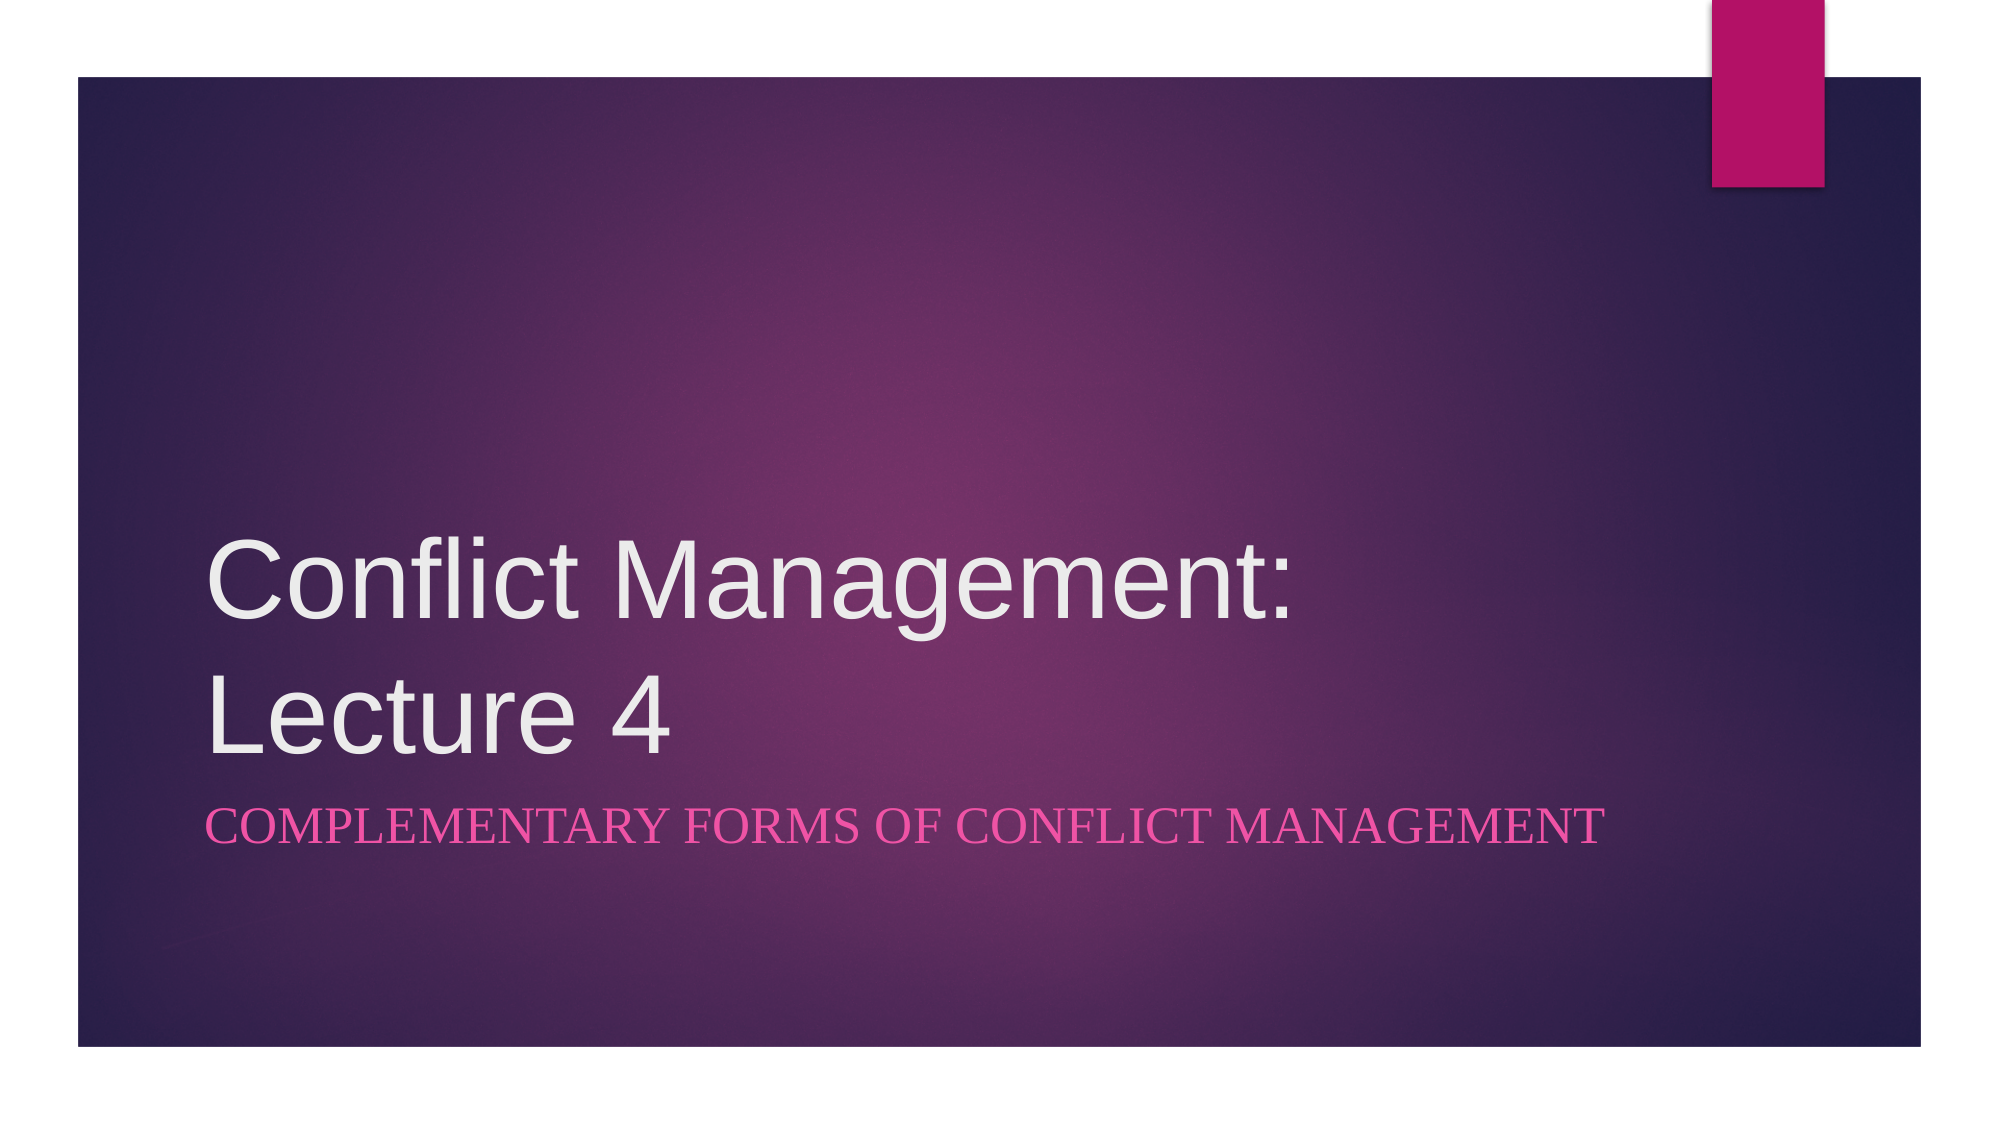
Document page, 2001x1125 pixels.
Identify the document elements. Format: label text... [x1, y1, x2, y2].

title Conflict Management: Lecture 4 [189, 344, 1638, 783]
subtitle Complementary Forms of Conflict Management [189, 783, 1638, 925]
